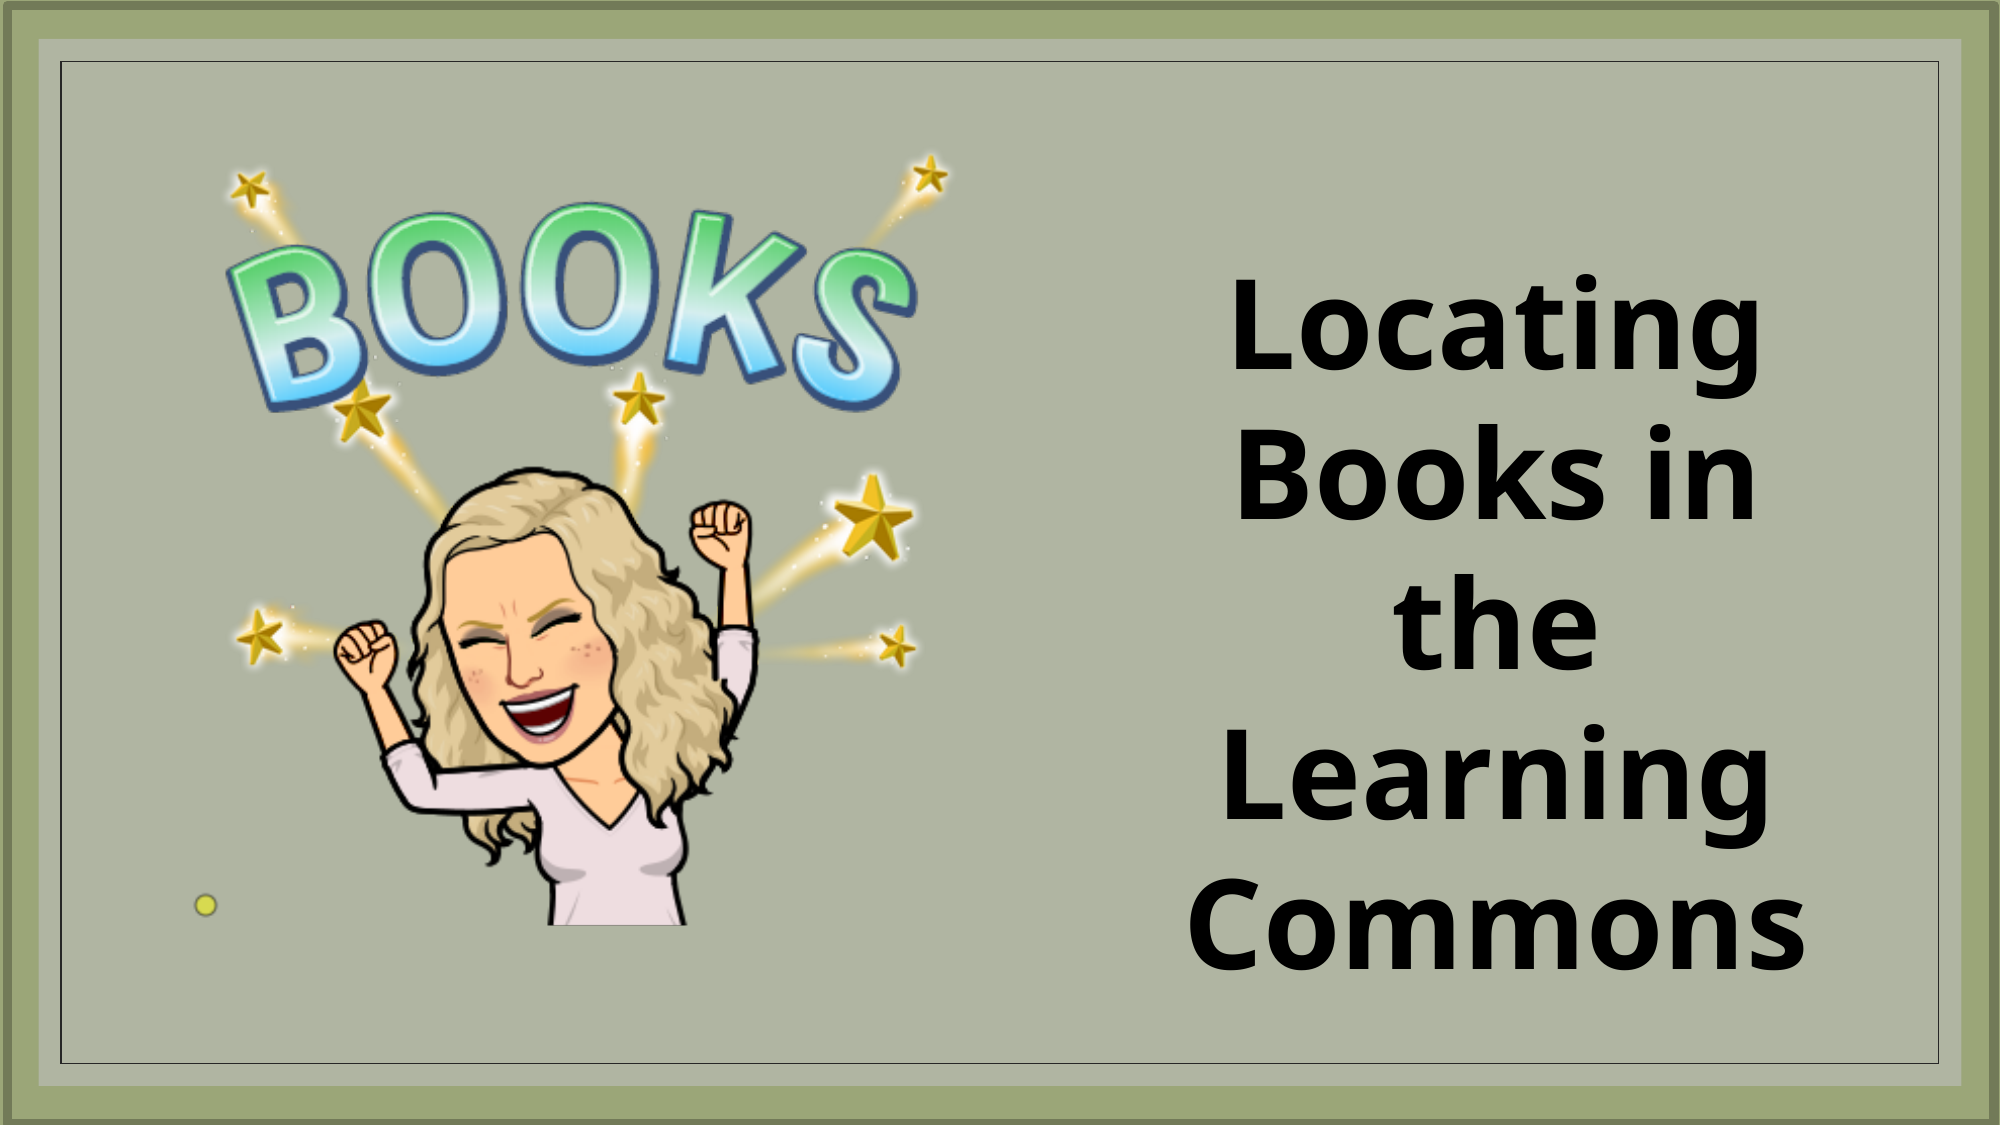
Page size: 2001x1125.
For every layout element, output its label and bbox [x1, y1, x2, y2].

text_box [6, 5, 1995, 1125]
picture [182, 122, 991, 930]
